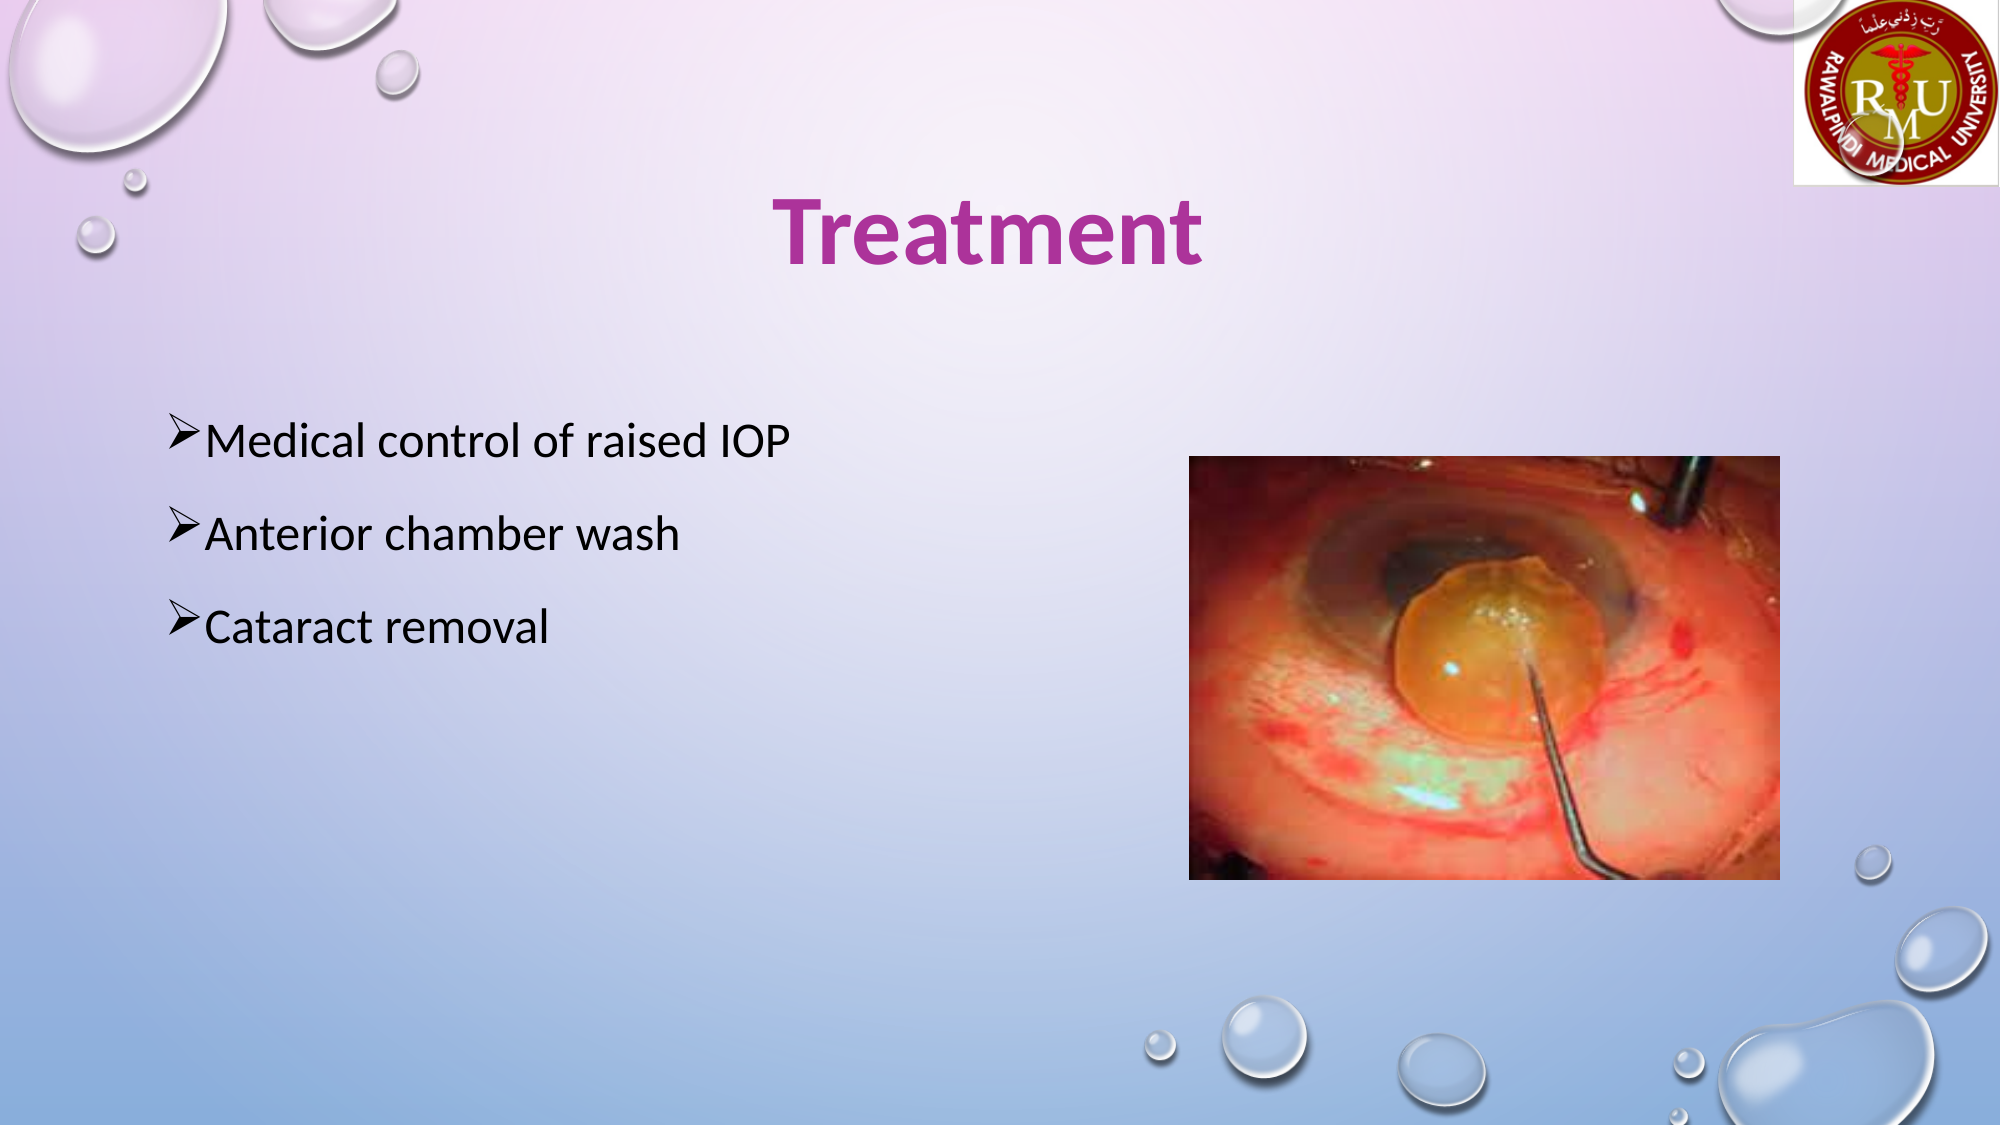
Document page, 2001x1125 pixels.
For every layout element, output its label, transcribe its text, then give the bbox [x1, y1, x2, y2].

list Medical control of raised IOP Anterior chamber wash Cataract removal [149, 388, 988, 950]
title Treatment [149, 101, 1851, 364]
picture [0, 0, 2000, 1125]
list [1189, 456, 1780, 880]
